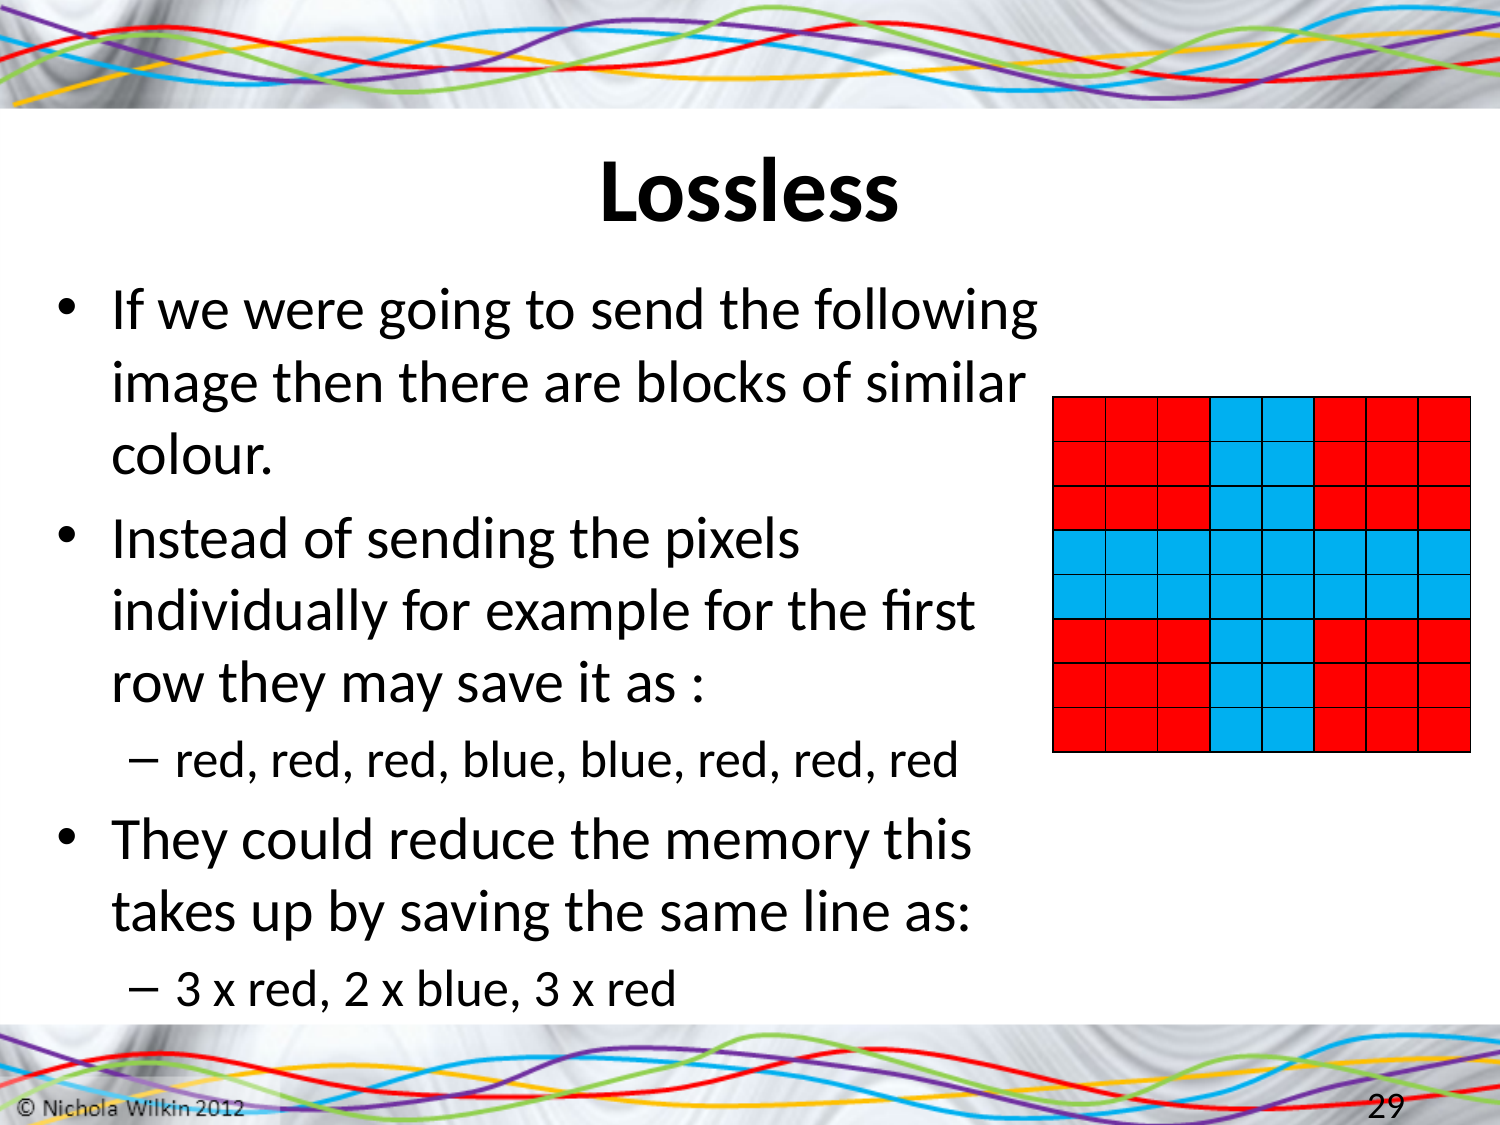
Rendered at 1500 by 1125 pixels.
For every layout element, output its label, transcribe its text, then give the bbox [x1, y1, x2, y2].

table_cell [1419, 531, 1470, 574]
table_cell [1211, 531, 1261, 574]
list If we were going to send the following image then there are blocks of similar colour. Instead of sending the pixels individually for example for the first row they may save it as : red, red, red, blue, blue, red, red, red They could reduce the memory this takes up by saving the same line as: 3 x red, 2 x blue, 3 x red [41, 262, 1058, 1035]
table_cell [1367, 620, 1417, 662]
table_cell [1054, 487, 1105, 529]
table_cell [1211, 620, 1261, 662]
table_cell [1367, 487, 1417, 529]
table_cell [1315, 575, 1365, 618]
table_cell [1054, 531, 1105, 574]
table_cell [1419, 708, 1470, 751]
table_cell [1367, 531, 1417, 574]
table_cell [1263, 620, 1313, 662]
table_cell [1419, 575, 1470, 618]
table_cell [1211, 442, 1261, 485]
table_cell [1158, 664, 1209, 707]
table_cell [1106, 531, 1157, 574]
table_header [1211, 398, 1261, 441]
table_cell [1054, 575, 1105, 618]
table_cell [1158, 620, 1209, 662]
table_cell [1106, 442, 1157, 485]
table_header [1106, 398, 1157, 441]
table_cell [1263, 575, 1313, 618]
table_header [1158, 398, 1209, 441]
table_cell [1315, 664, 1365, 707]
table_cell [1419, 620, 1470, 662]
table_cell [1158, 531, 1209, 574]
table_cell [1315, 708, 1365, 751]
picture [0, 0, 1500, 1125]
table_cell [1106, 708, 1157, 751]
table_cell [1106, 487, 1157, 529]
table_cell [1211, 487, 1261, 529]
table_cell [1054, 664, 1105, 707]
table_header [1054, 398, 1105, 441]
table_cell [1106, 620, 1157, 662]
table_header [1419, 398, 1470, 441]
table_cell [1315, 620, 1365, 662]
table_cell [1367, 442, 1417, 485]
table_cell [1263, 664, 1313, 707]
table_cell [1419, 442, 1470, 485]
title Lossless [75, 113, 1425, 256]
table_header [1367, 398, 1417, 441]
table_cell [1315, 487, 1365, 529]
table_cell [1367, 708, 1417, 751]
table_header [1315, 398, 1365, 441]
table_cell [1106, 575, 1157, 618]
table_cell [1211, 708, 1261, 751]
table_cell [1054, 620, 1105, 662]
table_cell [1263, 442, 1313, 485]
table_cell [1054, 442, 1105, 485]
table_cell [1263, 531, 1313, 574]
table_cell [1158, 708, 1209, 751]
table_cell [1158, 442, 1209, 485]
table_cell [1158, 487, 1209, 529]
table_cell [1367, 575, 1417, 618]
table_header [1263, 398, 1313, 441]
table_cell [1419, 487, 1470, 529]
table_cell [1263, 708, 1313, 751]
table_cell [1263, 487, 1313, 529]
table_cell [1054, 708, 1105, 751]
table_cell [1315, 531, 1365, 574]
table_cell [1106, 664, 1157, 707]
table_cell [1367, 664, 1417, 707]
slide_number 29 [1352, 1074, 1465, 1125]
table_cell [1158, 575, 1209, 618]
table_cell [1211, 664, 1261, 707]
table_cell [1315, 442, 1365, 485]
table_cell [1211, 575, 1261, 618]
table_cell [1419, 664, 1470, 707]
